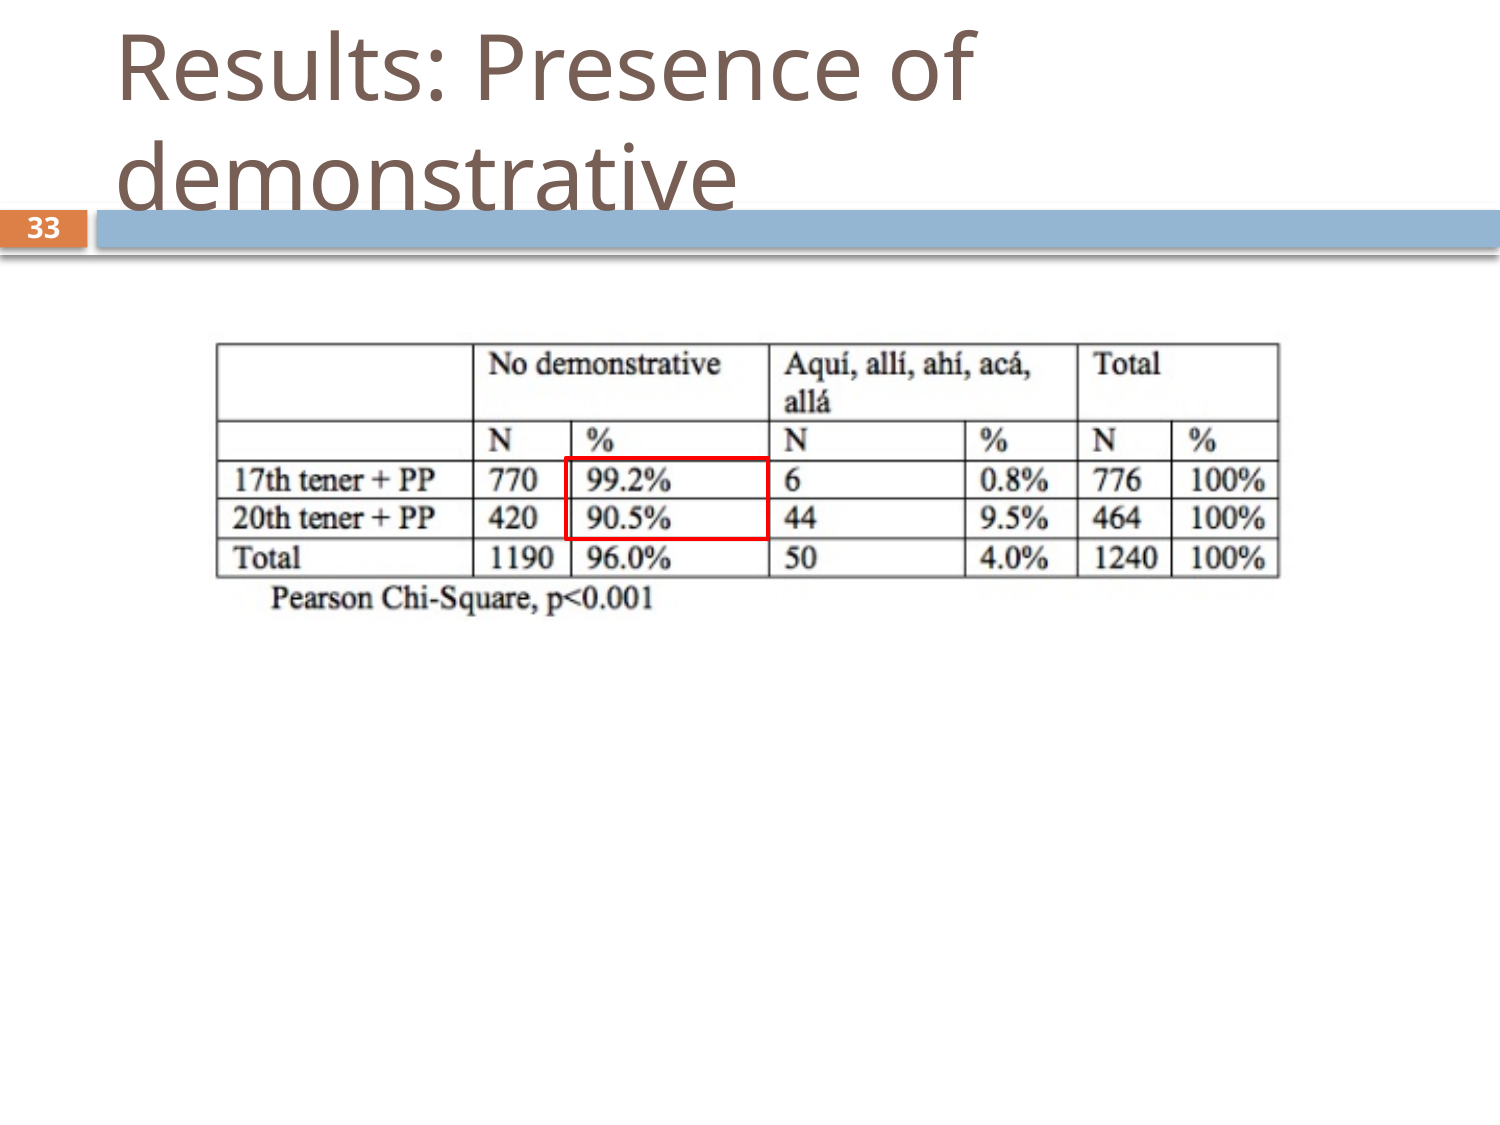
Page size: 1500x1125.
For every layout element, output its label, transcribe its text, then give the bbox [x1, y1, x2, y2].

slide_number 33 [0, 208, 88, 249]
title Results: Presence of demonstrative [99, 37, 1438, 200]
picture [207, 330, 1292, 622]
